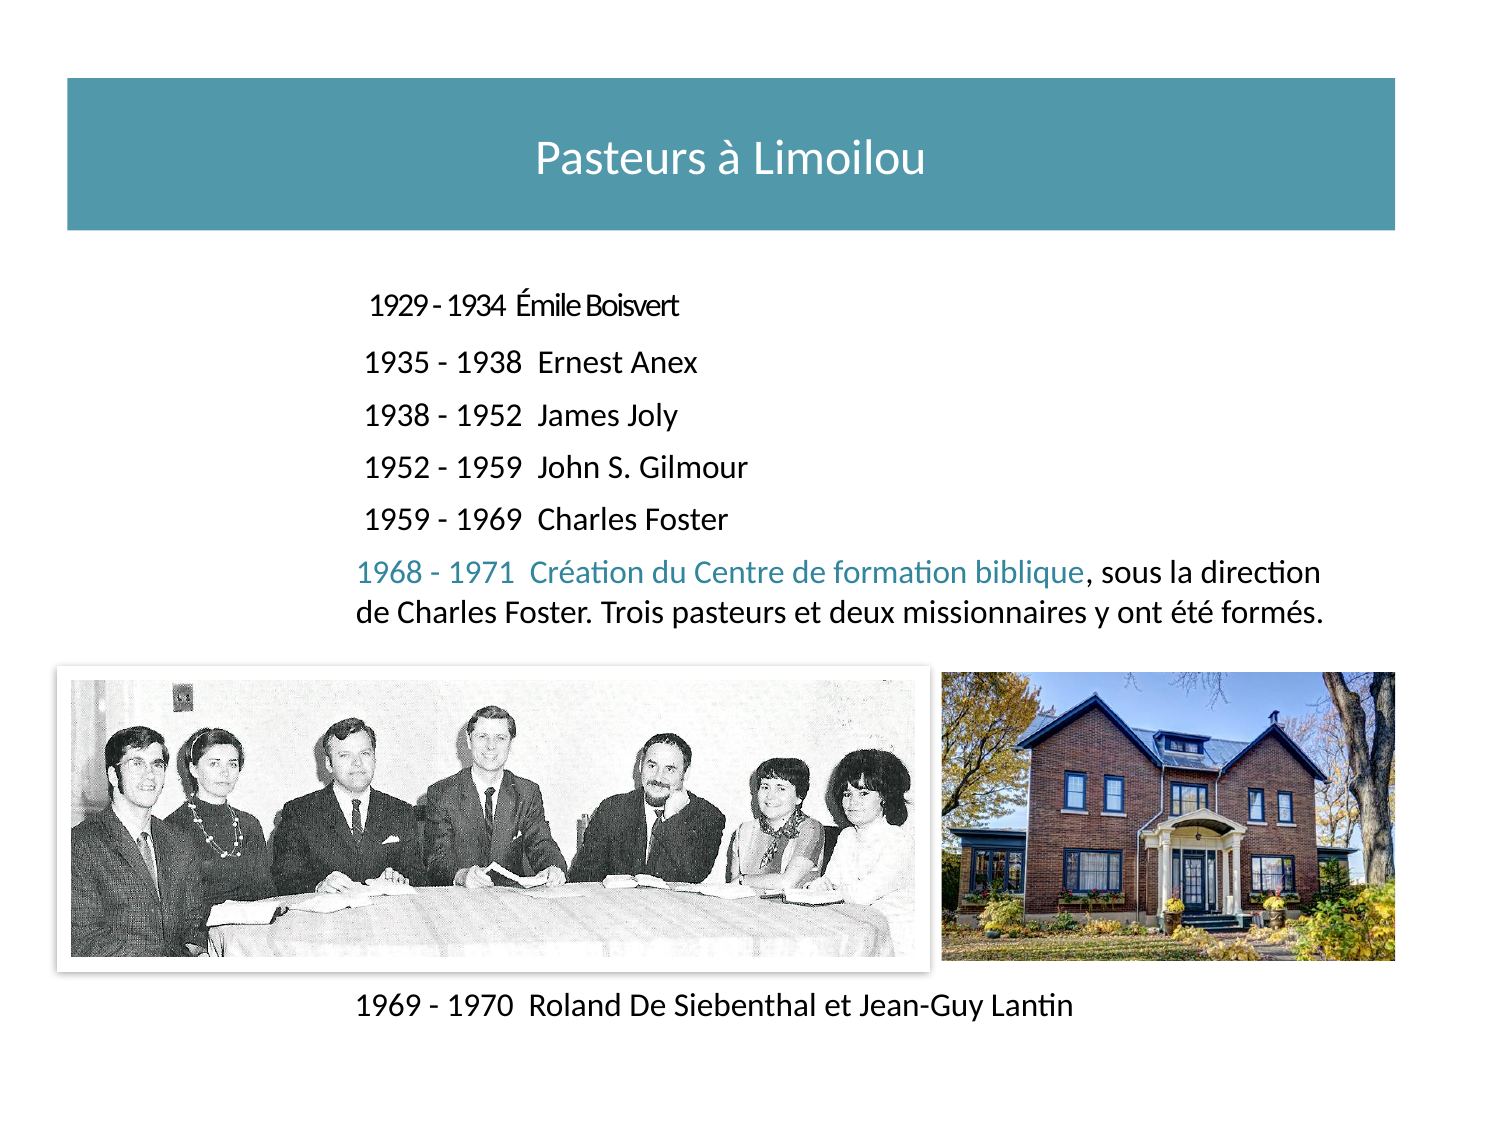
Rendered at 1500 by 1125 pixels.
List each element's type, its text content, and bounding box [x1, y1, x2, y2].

title Pasteurs à Limoilou [65, 76, 1397, 233]
text_box 1929 - 1934 Émile Boisvert 1935 - 1938 Ernest Anex 1938 - 1952 James Joly 1952 - 1959 John S. Gilmour 1959 - 1969 Charles Foster 1968 - 1971 Création du Centre de formation biblique, sous la direction de Charles Foster. Trois pasteurs et deux missionnaires y ont été formés. [41, 255, 1350, 678]
text_box 1969 - 1970 Roland De Siebenthal et Jean-Guy Lantin [339, 976, 1455, 1031]
picture [70, 679, 916, 958]
picture [941, 672, 1396, 961]
